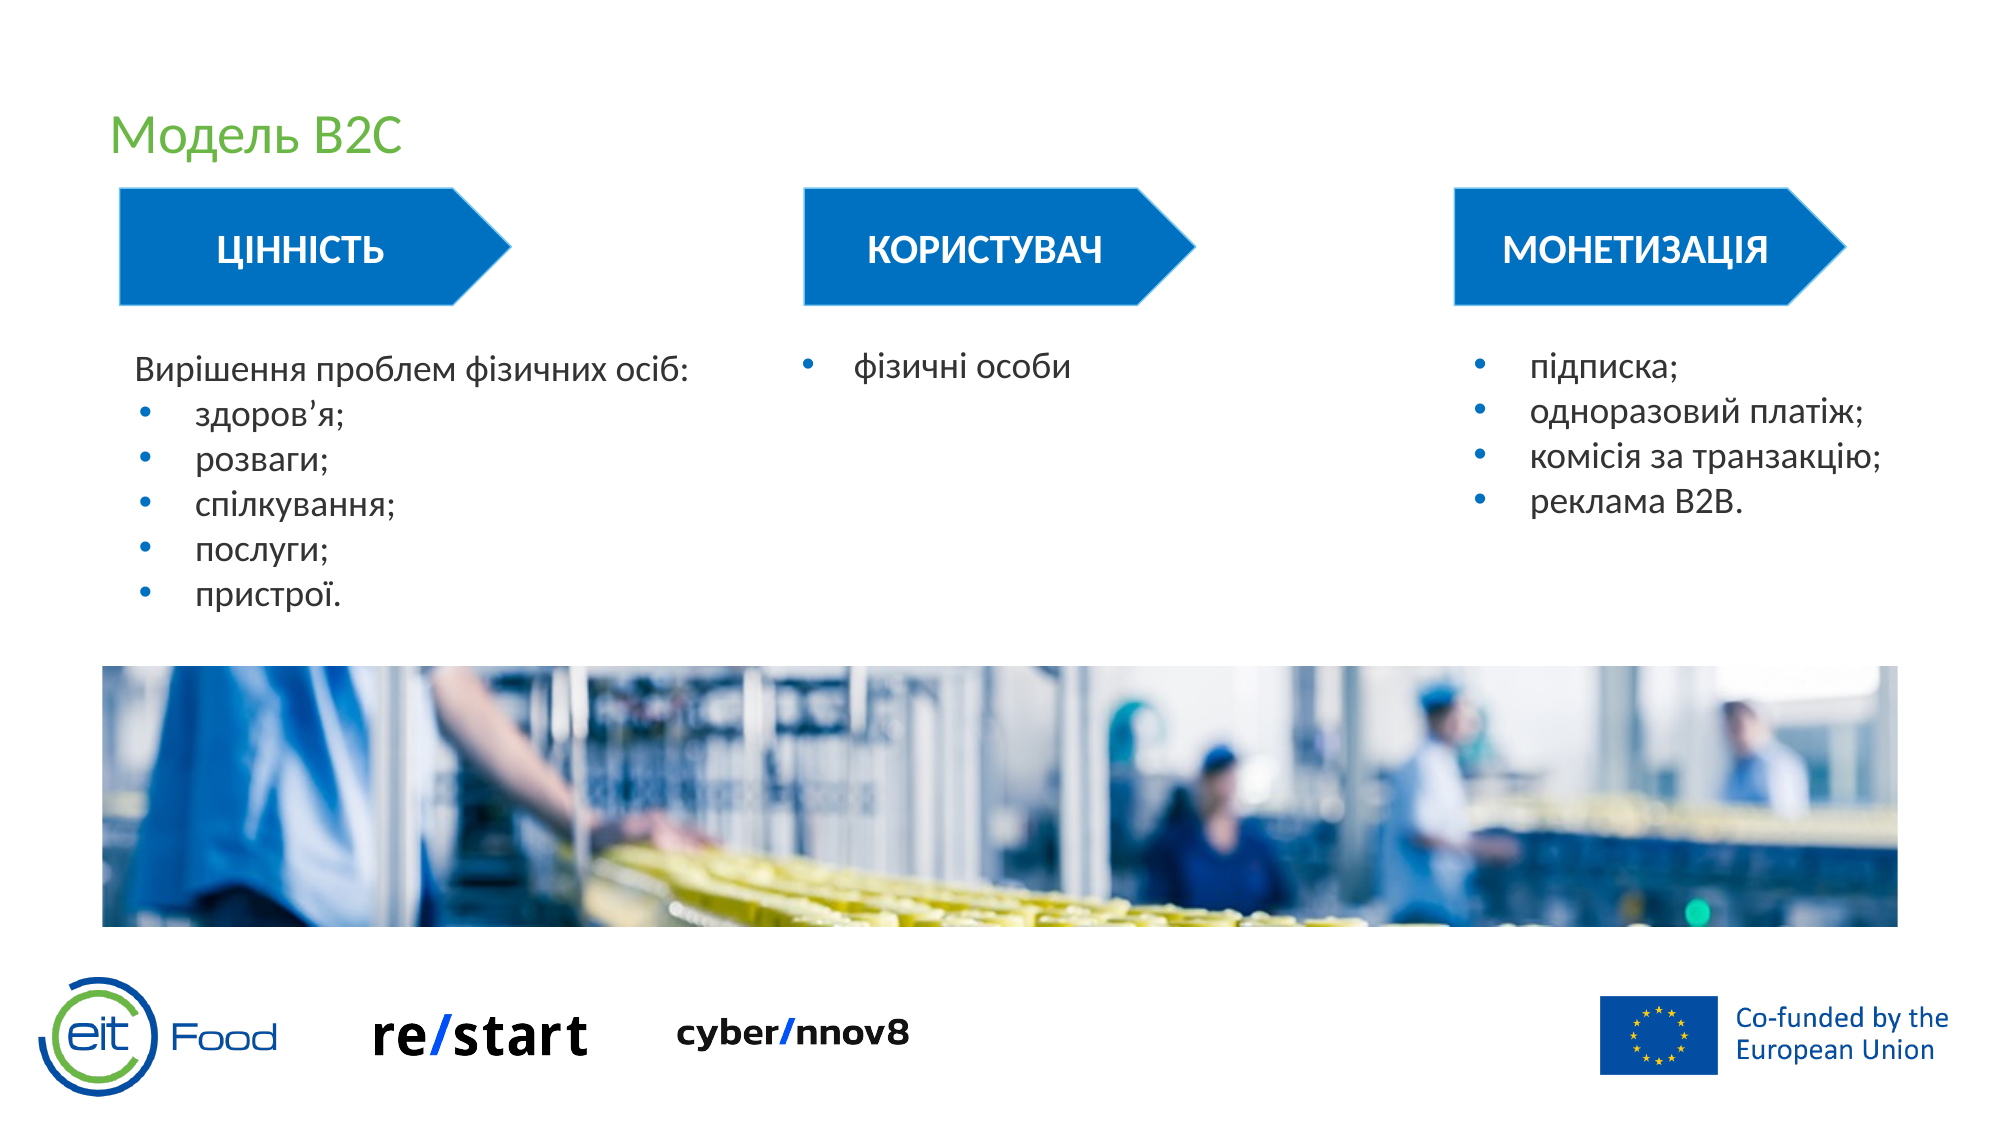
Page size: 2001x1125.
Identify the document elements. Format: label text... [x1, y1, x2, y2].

picture [1600, 996, 1948, 1075]
picture [645, 1007, 941, 1063]
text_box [119, 187, 512, 306]
picture [23, 964, 302, 1107]
picture [541, 918, 550, 927]
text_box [803, 187, 1197, 306]
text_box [1454, 187, 1847, 306]
list Модель B2С [101, 88, 1096, 161]
picture [102, 666, 1898, 927]
text_box Вирішення проблем фізичних осіб: здоров’я; розваги; cпілкування; послуги; пристрої. [119, 329, 708, 630]
picture [375, 1014, 588, 1056]
text_box підписка; одноразовий платіж; комісія за транзакцію; реклама B2B. [1454, 325, 1916, 536]
text_box фізичні особи [782, 325, 1218, 401]
